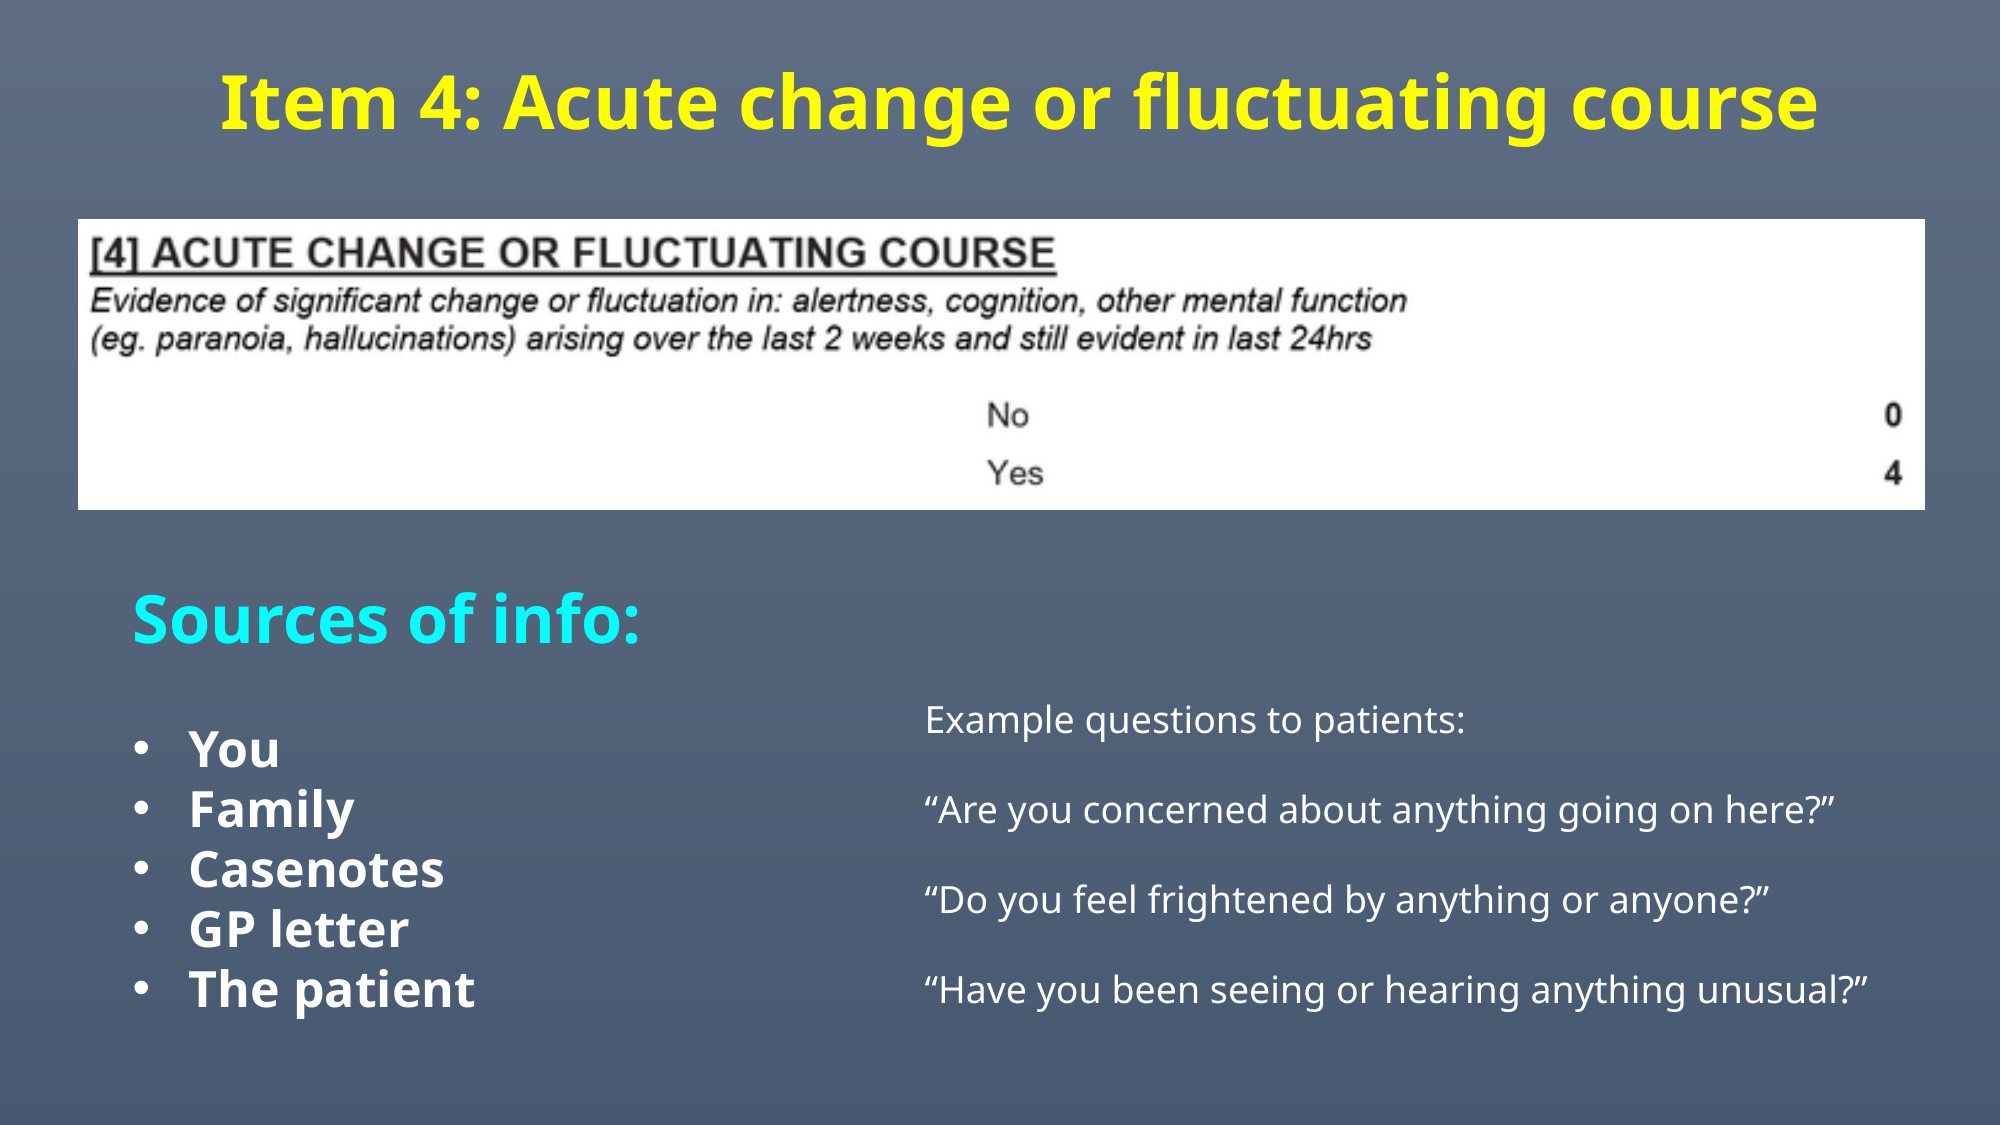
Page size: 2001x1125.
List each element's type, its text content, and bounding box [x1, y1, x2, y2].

text_box Sources of info: You Family Casenotes GP letter The patient [117, 511, 1046, 1085]
text_box Example questions to patients: “Are you concerned about anything going on here?” “Do you feel frightened by anything or anyone?” “Have you been seeing or hearing anything unusual?” [909, 688, 1925, 1019]
picture [78, 219, 1925, 511]
text_box Item 4: Acute change or fluctuating course [171, 47, 1870, 219]
